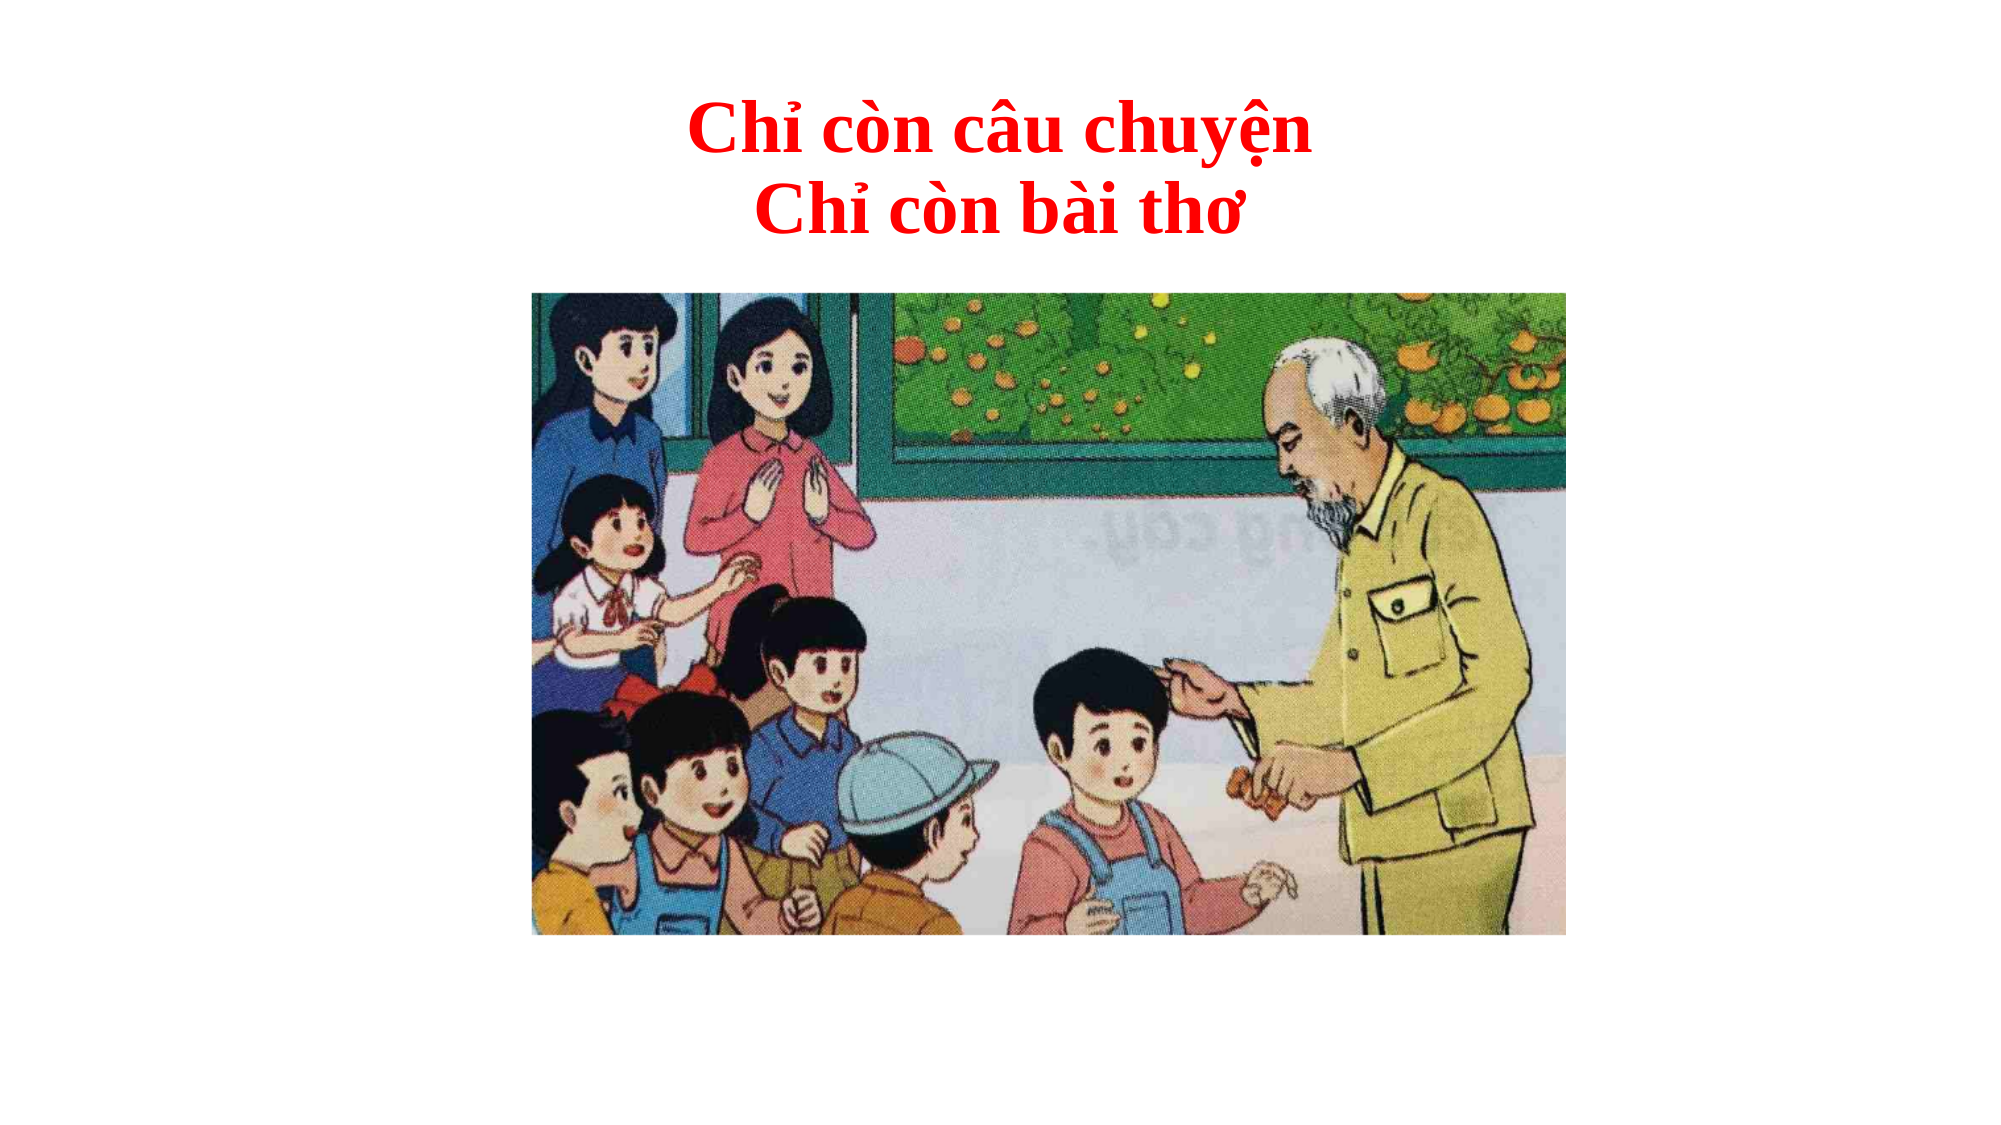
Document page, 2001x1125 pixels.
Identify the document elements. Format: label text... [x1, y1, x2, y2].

title Chỉ còn câu chuyện Chỉ còn bài thơ [137, 59, 1863, 278]
picture [528, 289, 1566, 938]
